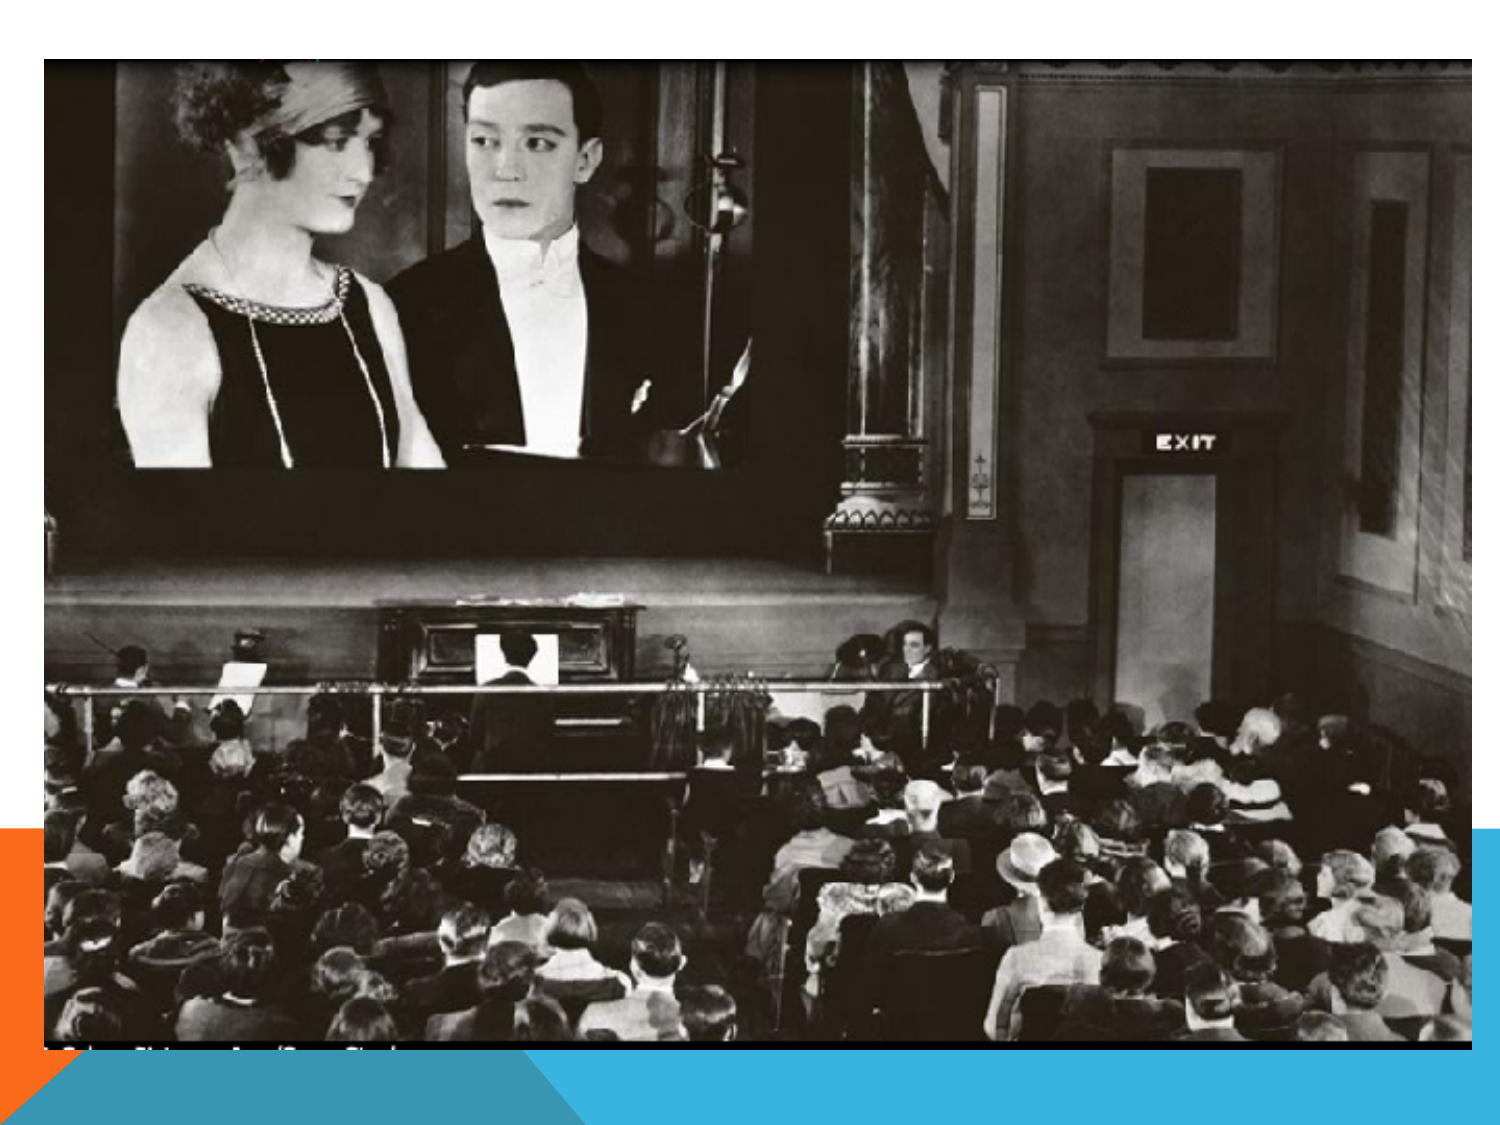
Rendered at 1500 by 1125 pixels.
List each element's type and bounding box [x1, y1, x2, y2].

picture [44, 59, 1472, 1050]
